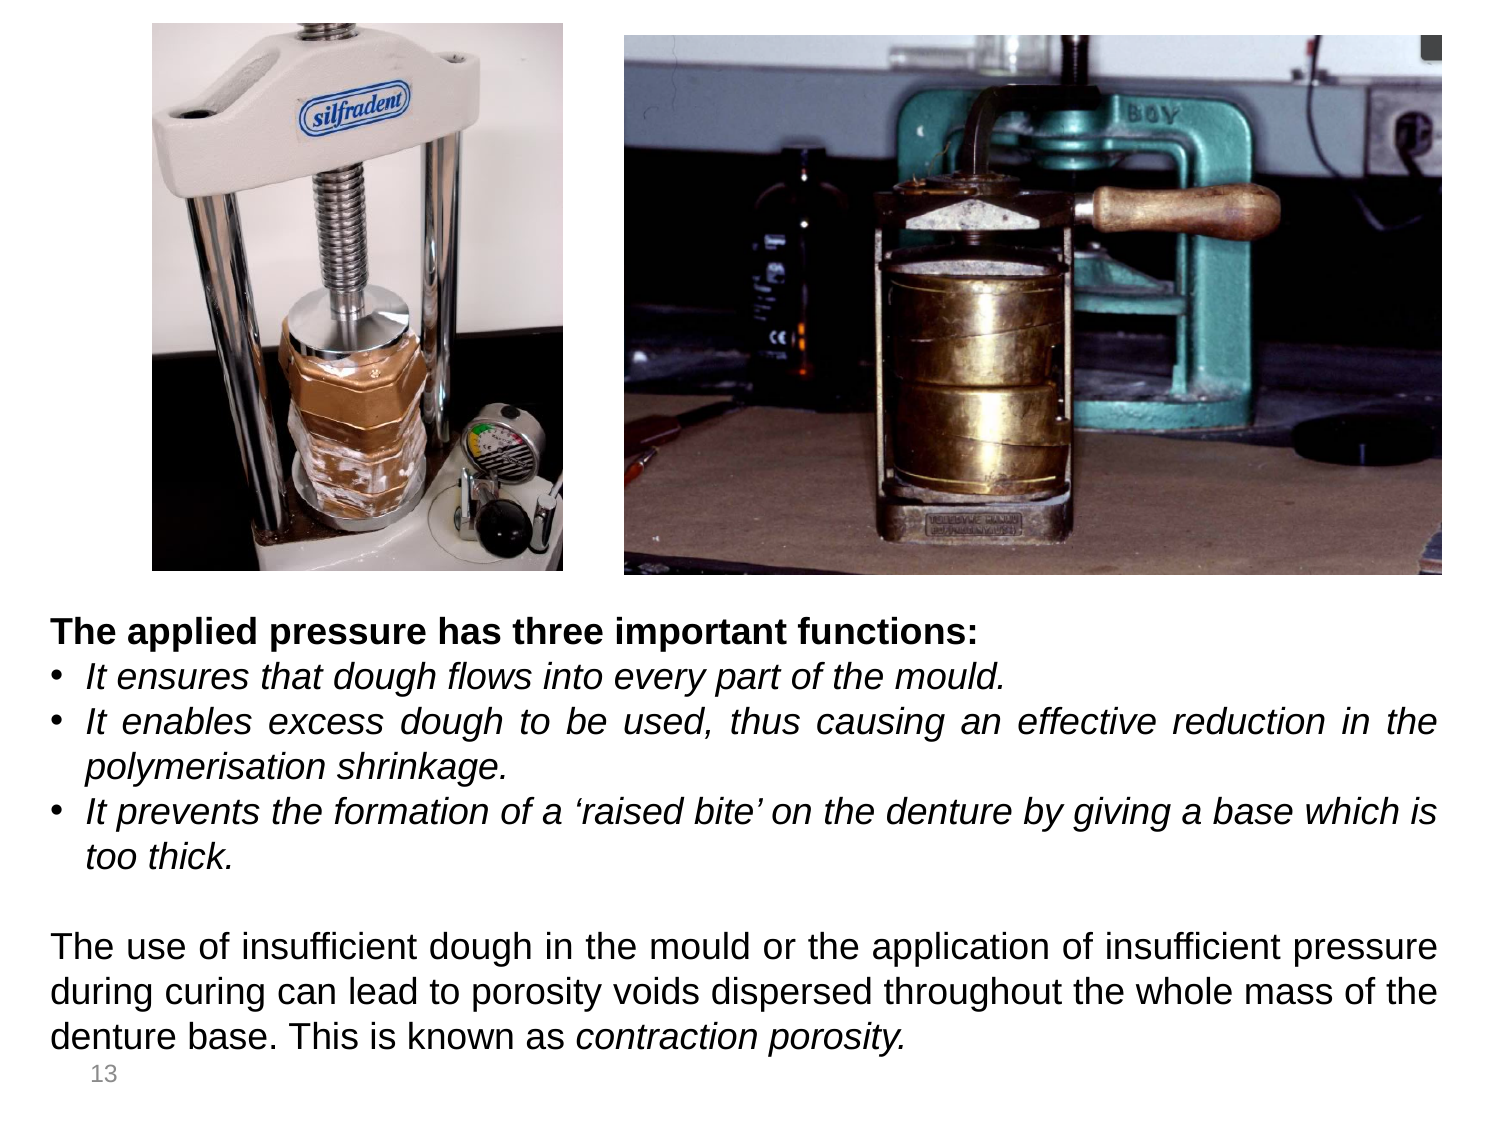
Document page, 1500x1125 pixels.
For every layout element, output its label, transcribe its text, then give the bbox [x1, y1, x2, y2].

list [624, 34, 1442, 575]
slide_number 13 [75, 1042, 425, 1103]
picture [152, 23, 563, 571]
text_box The applied pressure has three important functions: It ensures that dough flows into every part of the mould. It enables excess dough to be used, thus causing an effective reduction in the polymerisation shrinkage. It prevents the formation of a ‘raised bite’ on the denture by giving a base which is too thick. The use of insufficient dough in the mould or the application of insufficient pressure during curing can lead to porosity voids dispersed throughout the whole mass of the denture base. This is known as contraction porosity. [35, 599, 1454, 1065]
